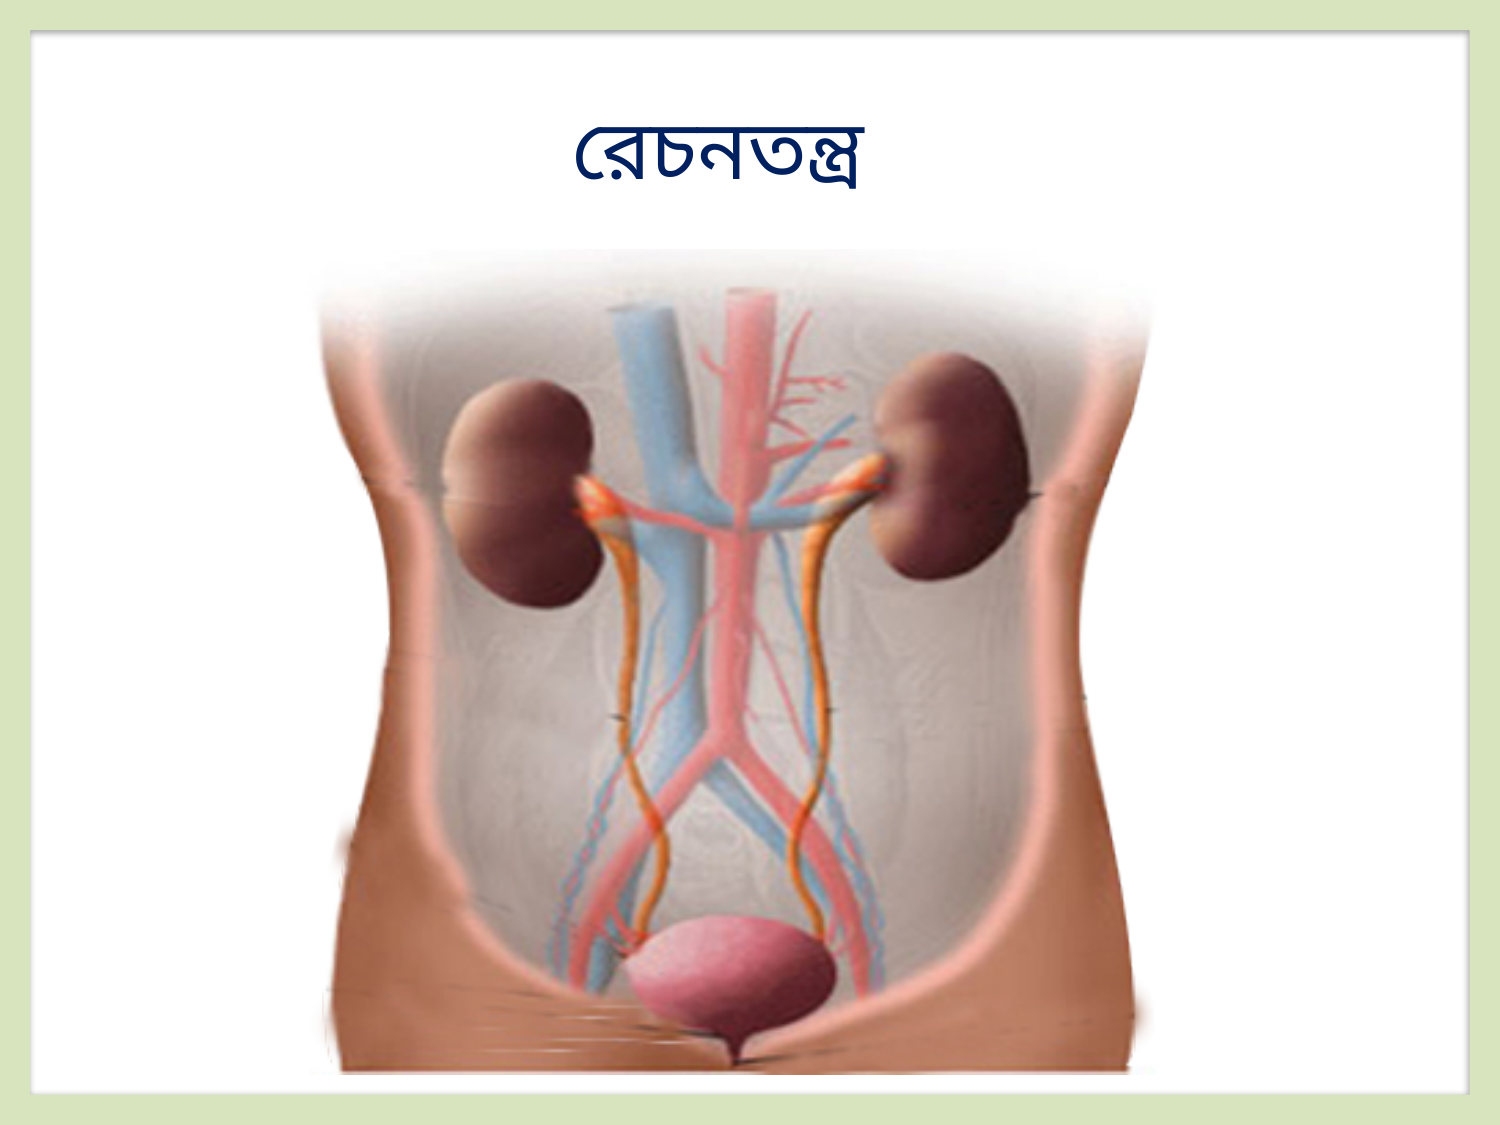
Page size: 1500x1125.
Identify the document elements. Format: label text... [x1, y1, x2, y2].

text_box [0, 0, 1500, 1125]
picture [277, 249, 1188, 1076]
text_box রেচনতন্ত্র [512, 99, 925, 205]
